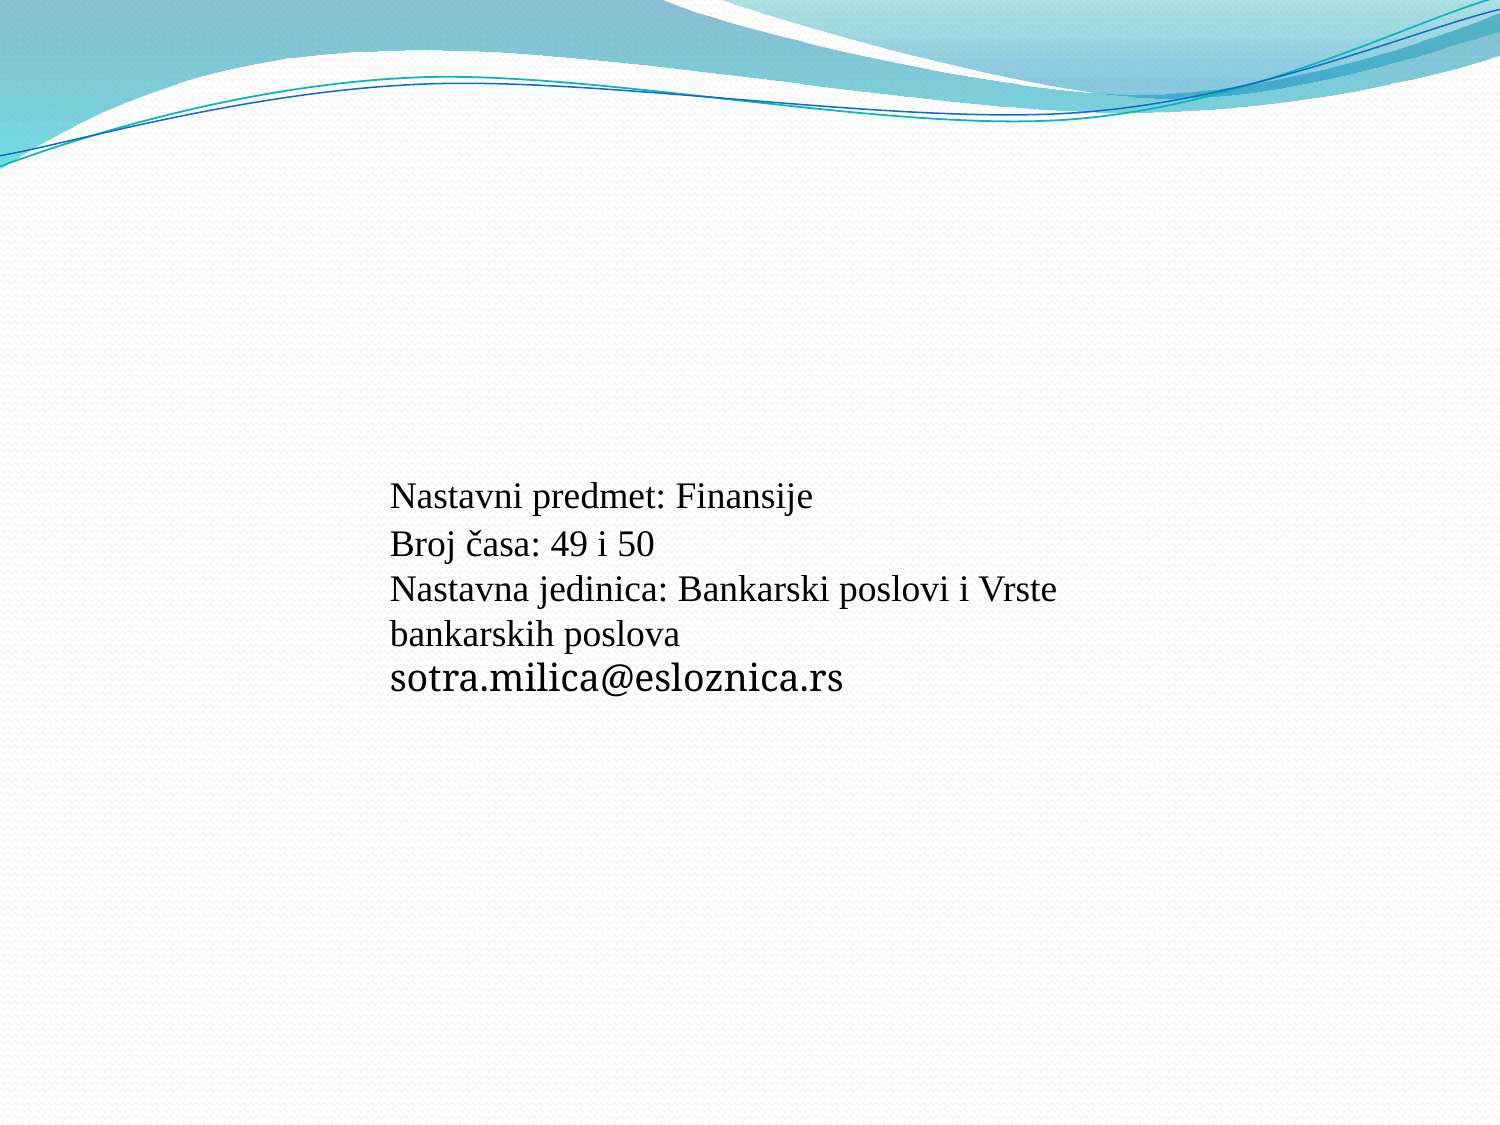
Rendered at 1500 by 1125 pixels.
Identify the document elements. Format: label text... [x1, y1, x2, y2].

text_box Nastavni predmet: Finansije Broj časa: 49 i 50 Nastavna jedinica: Bankarski poslovi i Vrste bankarskih poslova sotra.milica@esloznica.rs [374, 460, 1125, 707]
